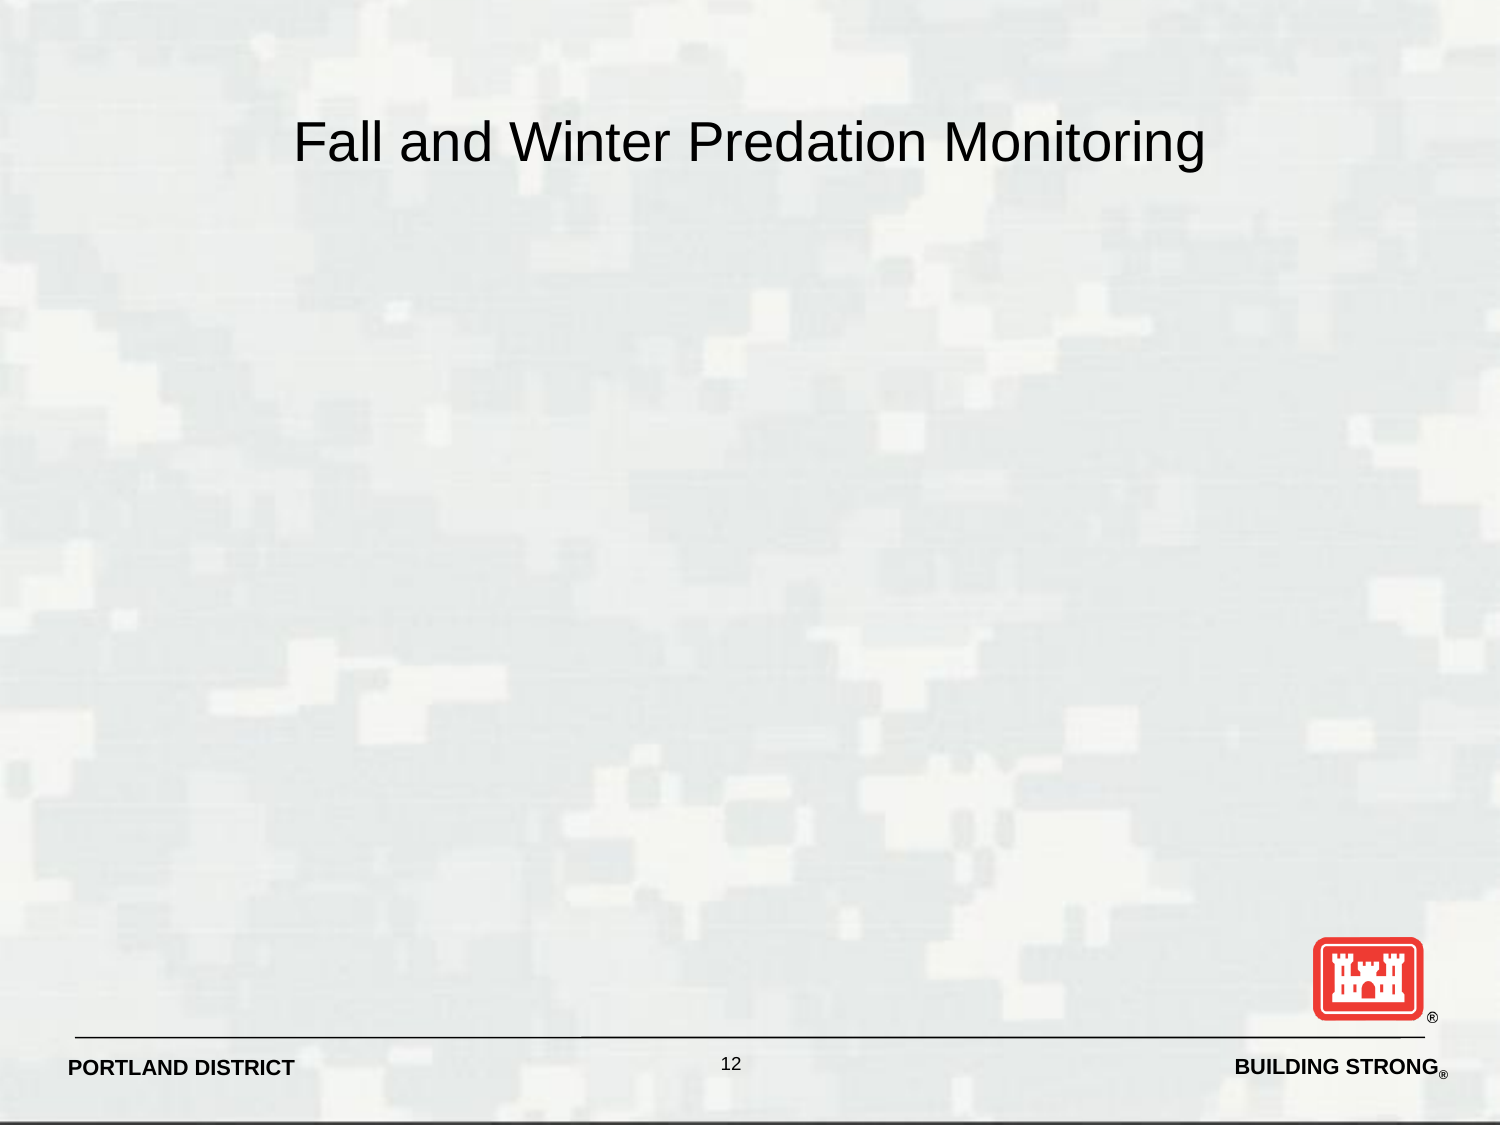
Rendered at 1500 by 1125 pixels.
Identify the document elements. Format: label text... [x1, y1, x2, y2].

picture [0, 0, 1500, 1125]
title Fall and Winter Predation Monitoring [74, 44, 1426, 233]
